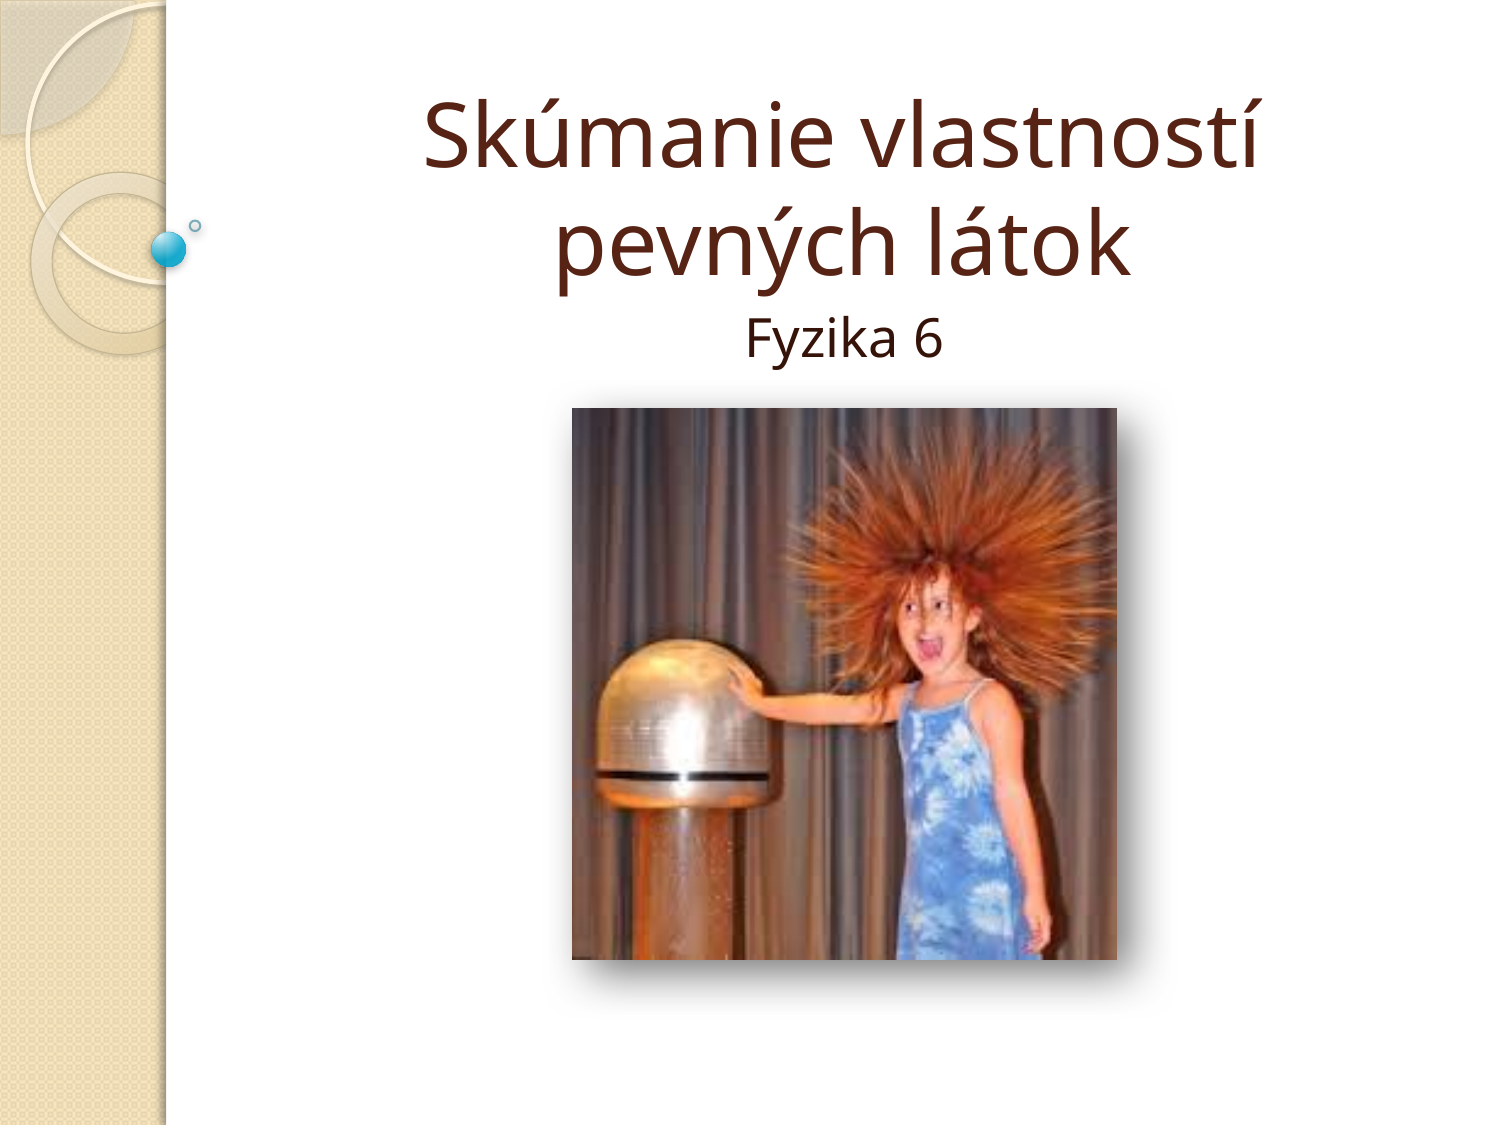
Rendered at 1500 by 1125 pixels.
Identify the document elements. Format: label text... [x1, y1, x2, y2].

subtitle Fyzika 6 [234, 303, 1450, 591]
title Skúmanie vlastností pevných látok [234, 59, 1450, 301]
picture [572, 408, 1117, 960]
